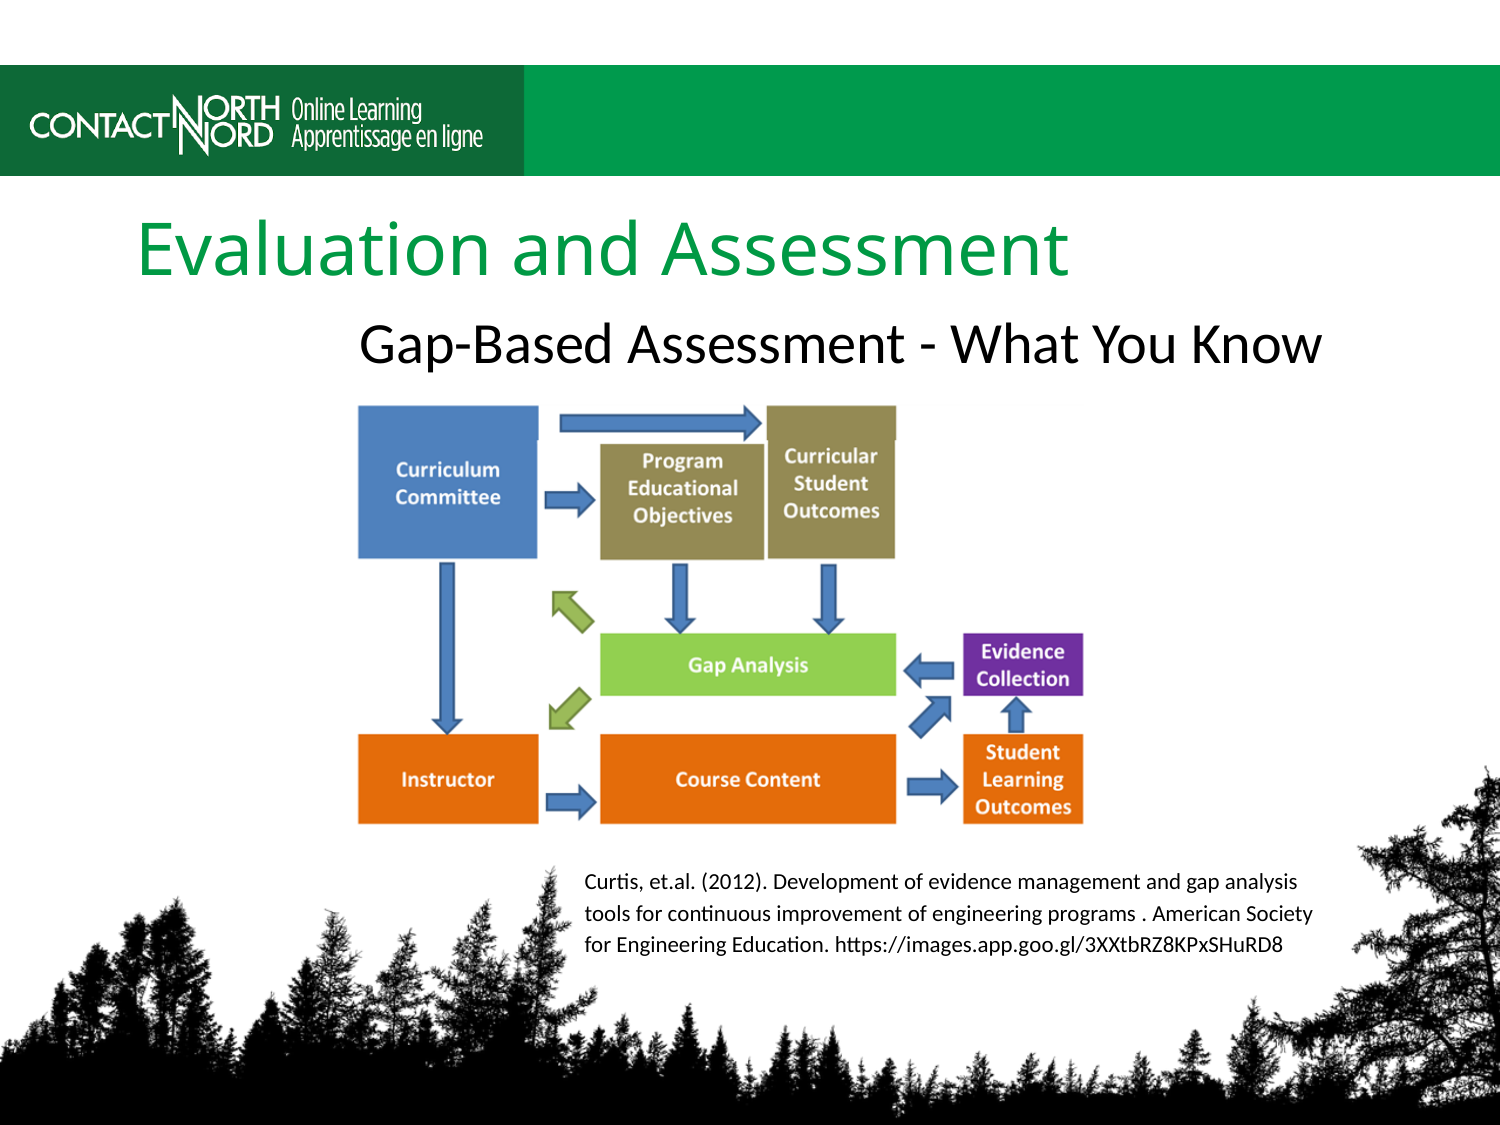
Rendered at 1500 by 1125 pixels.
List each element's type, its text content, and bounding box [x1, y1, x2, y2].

picture [0, 65, 1500, 176]
picture [0, 390, 1500, 1125]
text_box Gap-Based Assessment - What You Know [344, 290, 1344, 391]
title Evaluation and Assessment [120, 181, 1372, 311]
text_box Curtis, et.al. (2012). Development of evidence management and gap analysis tools for continuous improvement of engineering programs . American Society for Engineering Education. https://images.app.goo.gl/3XXtbRZ8KPxSHuRD8 [569, 847, 1346, 1023]
